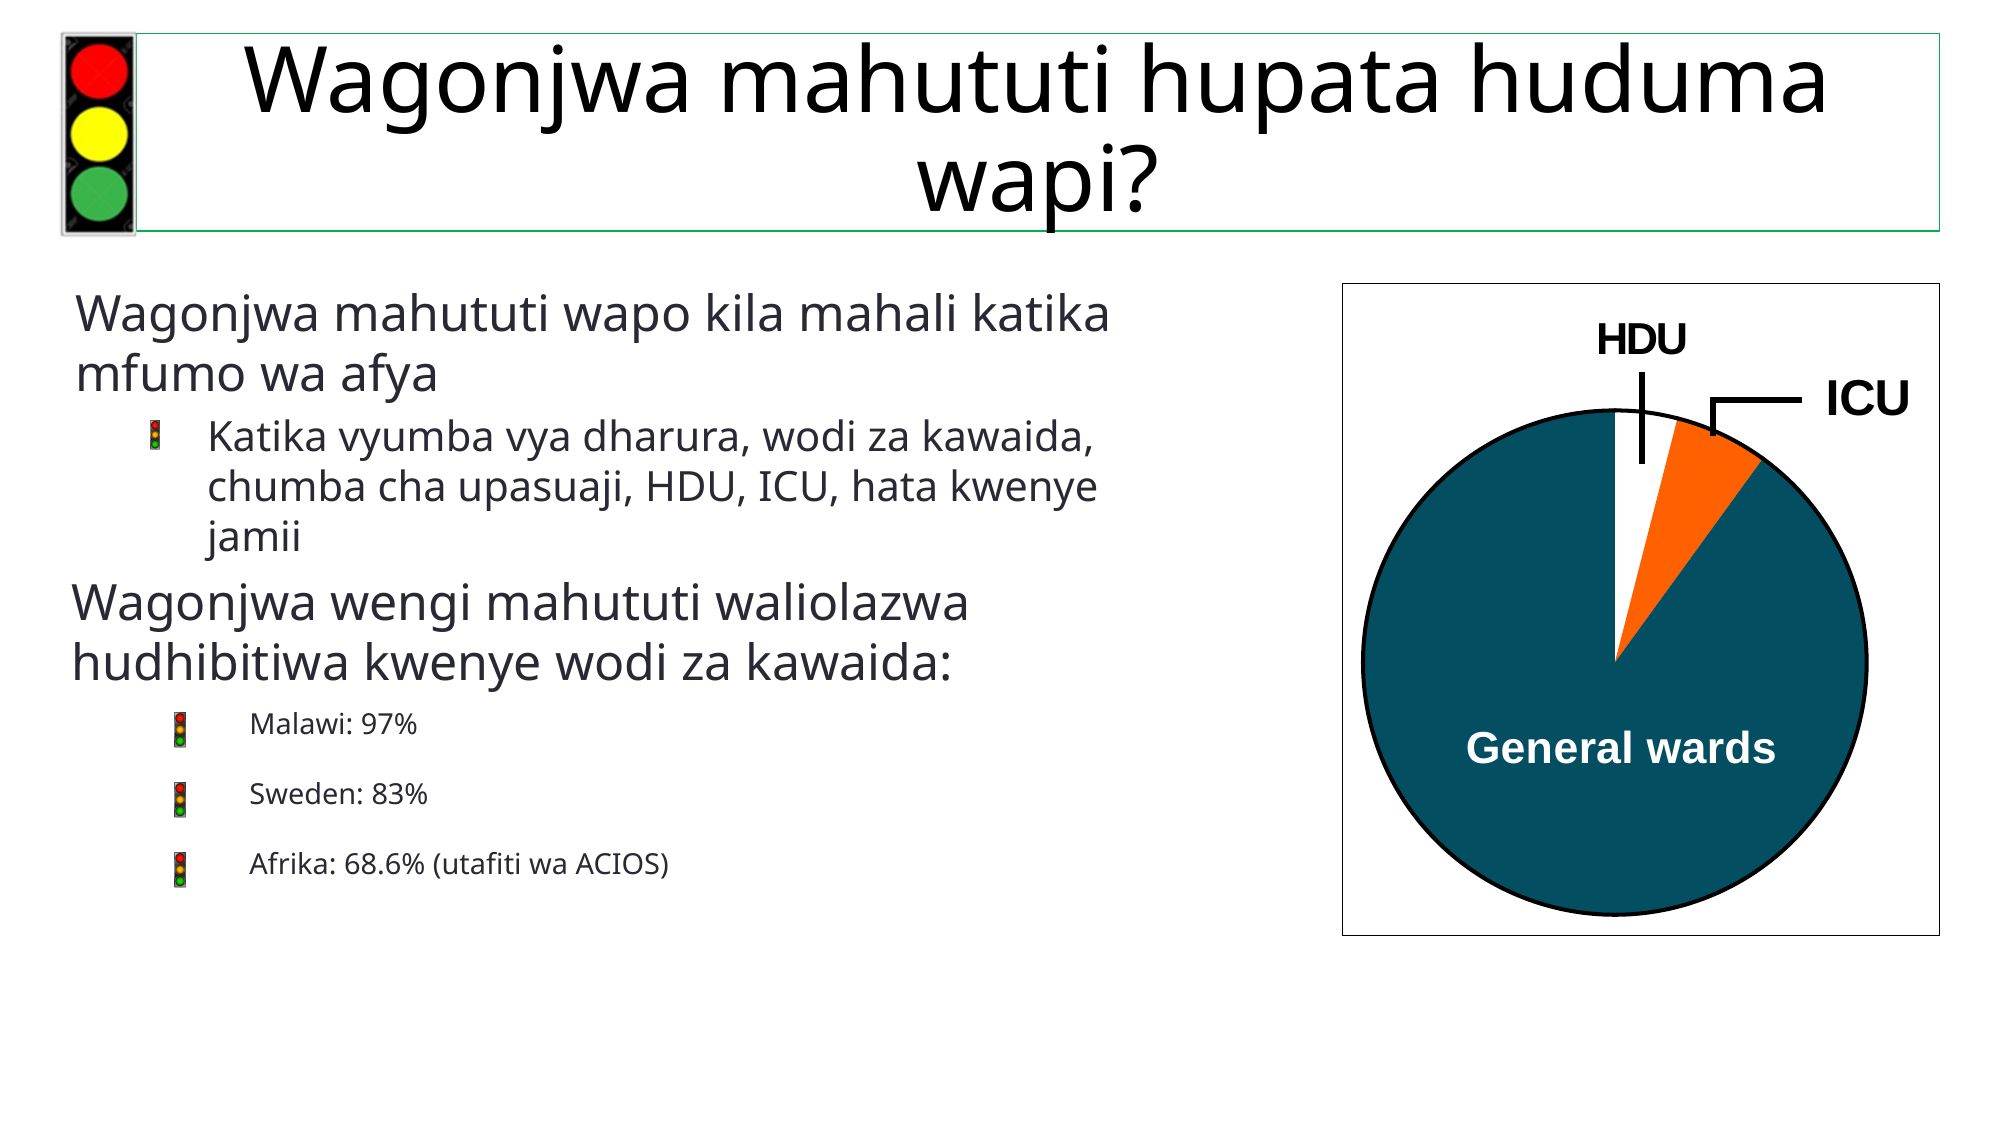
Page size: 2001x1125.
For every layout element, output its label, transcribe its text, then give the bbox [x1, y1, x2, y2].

picture [55, 27, 137, 247]
picture [1342, 283, 1940, 936]
picture [174, 852, 187, 888]
text_box Wagonjwa mahututi wapo kila mahali katika mfumo wa afya Katika vyumba vya dharura, wodi za kawaida, chumba cha upasuaji, HDU, ICU, hata kwenye jamii [60, 274, 1173, 562]
picture [174, 782, 187, 818]
picture [150, 420, 162, 450]
title Wagonjwa mahututi hupata huduma wapi? [137, 33, 1940, 232]
picture [174, 712, 187, 748]
text_box Wagonjwa wengi mahututi waliolazwa hudhibitiwa kwenye wodi za kawaida: Malawi: 97% Sweden: 83% Afrika: 68.6% (utafiti wa ACIOS) [0, 562, 1190, 908]
